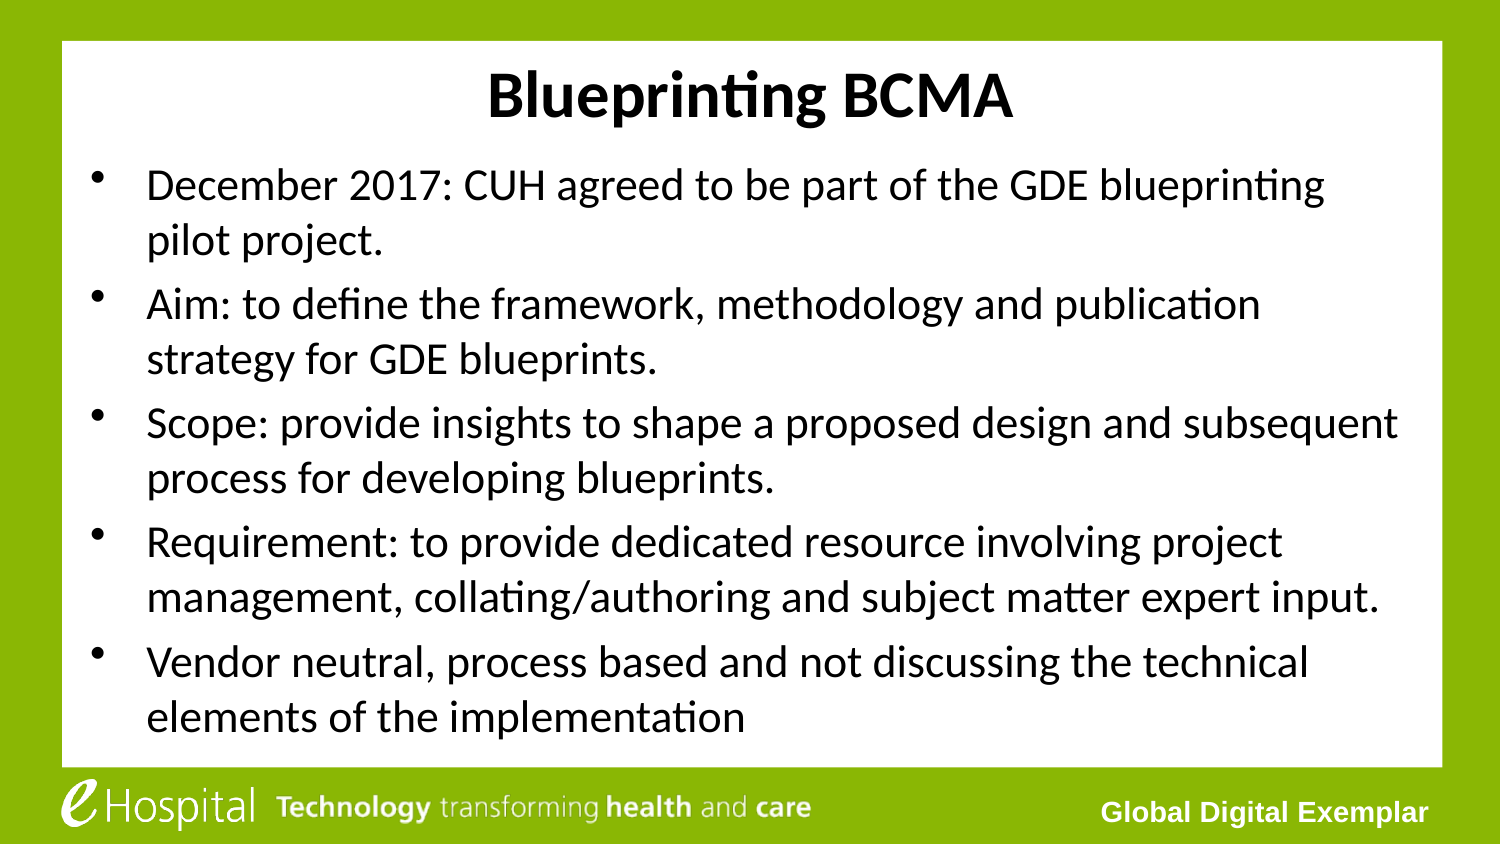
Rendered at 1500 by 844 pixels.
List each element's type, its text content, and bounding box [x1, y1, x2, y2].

list December 2017: CUH agreed to be part of the GDE blueprinting pilot project. Aim: to define the framework, methodology and publication strategy for GDE blueprints. Scope: provide insights to shape a proposed design and subsequent process for developing blueprints. Requirement: to provide dedicated resource involving project management, collating/authoring and subject matter expert input. Vendor neutral, process based and not discussing the technical elements of the implementation [74, 147, 1426, 742]
picture [61, 779, 812, 832]
title Blueprinting BCMA [76, 33, 1426, 147]
